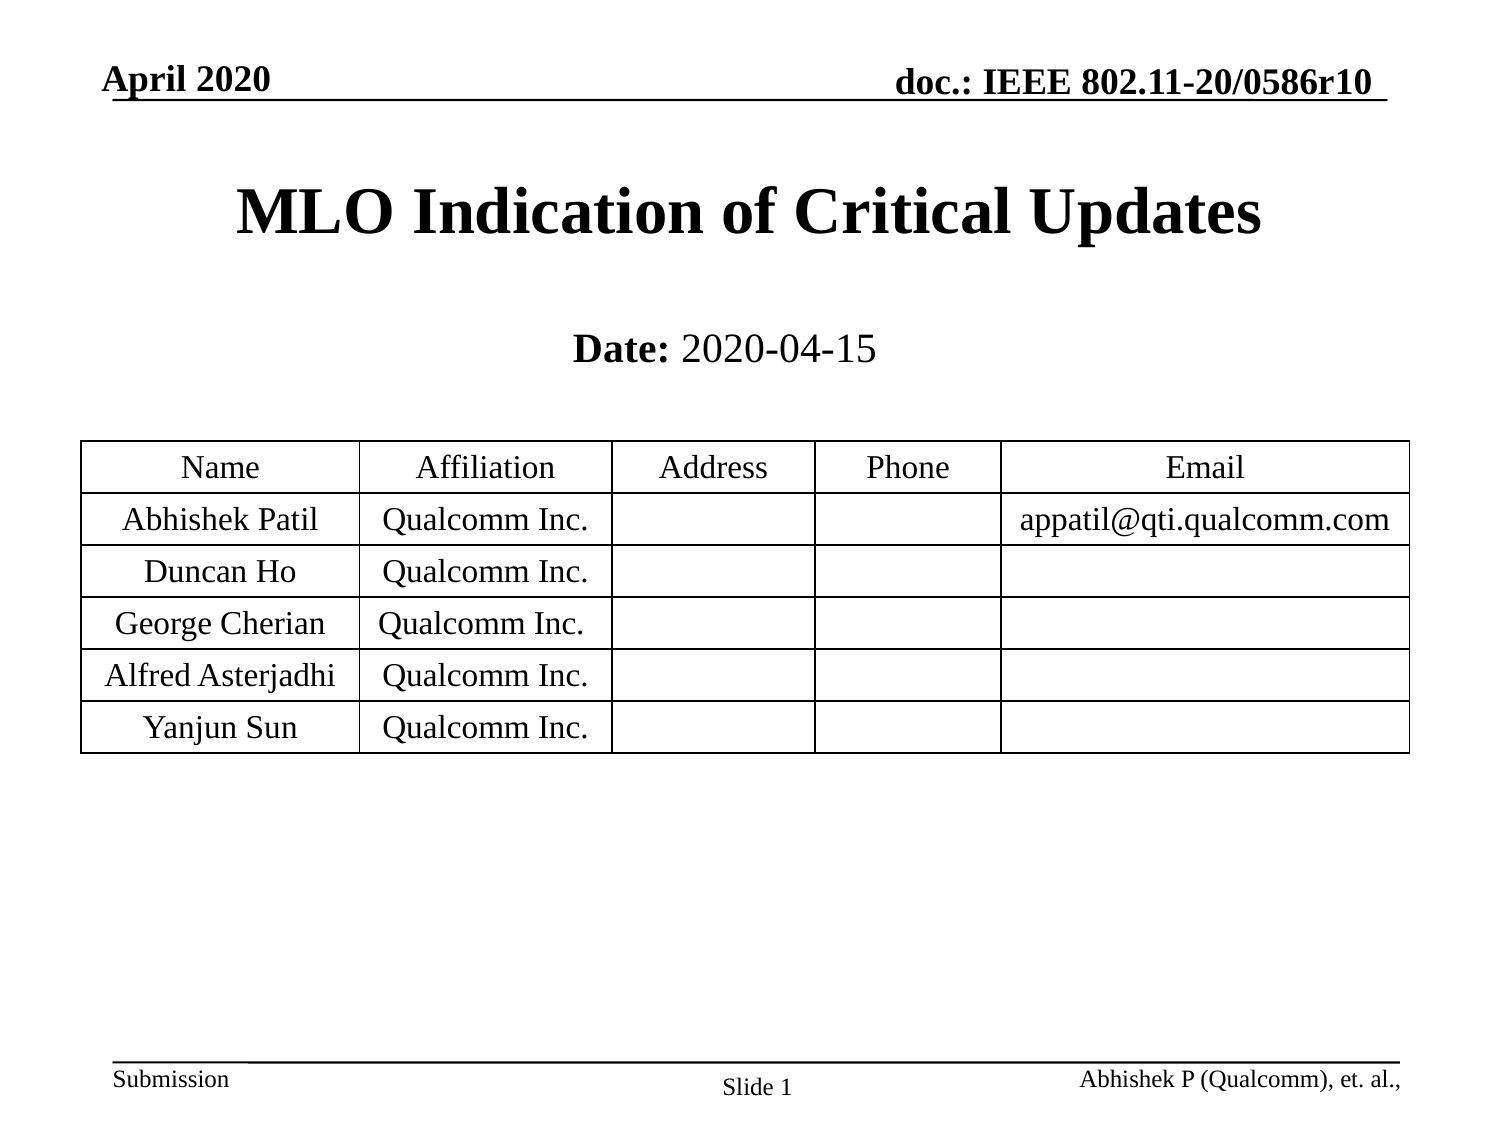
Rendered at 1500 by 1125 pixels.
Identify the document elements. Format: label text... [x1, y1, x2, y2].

table_cell [816, 546, 1000, 596]
table_cell Qualcomm Inc. [360, 650, 611, 700]
table_cell [613, 546, 814, 596]
title MLO Indication of Critical Updates [112, 100, 1388, 314]
table_header Name [82, 442, 359, 492]
table_cell [613, 650, 814, 700]
table_cell [613, 702, 814, 752]
footer Abhishek P (Qualcomm), et. al., [949, 1061, 1402, 1093]
table_header Affiliation [360, 442, 611, 492]
table_cell Duncan Ho [82, 546, 359, 596]
table_cell Qualcomm Inc. [360, 598, 611, 648]
table_cell Qualcomm Inc. [360, 494, 611, 544]
slide_number Slide 1 [713, 1069, 802, 1101]
table_cell [1002, 546, 1409, 596]
table_cell [1002, 650, 1409, 700]
table_cell Alfred Asterjadhi [82, 650, 359, 700]
text_box Date: 2020-04-15 [87, 313, 1363, 376]
table_cell Abhishek Patil [82, 494, 359, 544]
table_cell Yanjun Sun [82, 702, 359, 752]
table_cell [816, 494, 1000, 544]
table_header Phone [816, 442, 1000, 492]
table_header Address [613, 442, 814, 492]
table_cell [613, 598, 814, 648]
table_cell Qualcomm Inc. [360, 546, 611, 596]
table_header Email [1002, 442, 1409, 492]
table_cell Qualcomm Inc. [360, 702, 611, 752]
table_cell appatil@qti.qualcomm.com [1002, 494, 1409, 544]
table_cell [816, 650, 1000, 700]
table_cell George Cherian [82, 598, 359, 648]
table_cell [1002, 598, 1409, 648]
table_cell [816, 598, 1000, 648]
table_cell [816, 702, 1000, 752]
table_cell [1002, 702, 1409, 752]
table_cell [613, 494, 814, 544]
